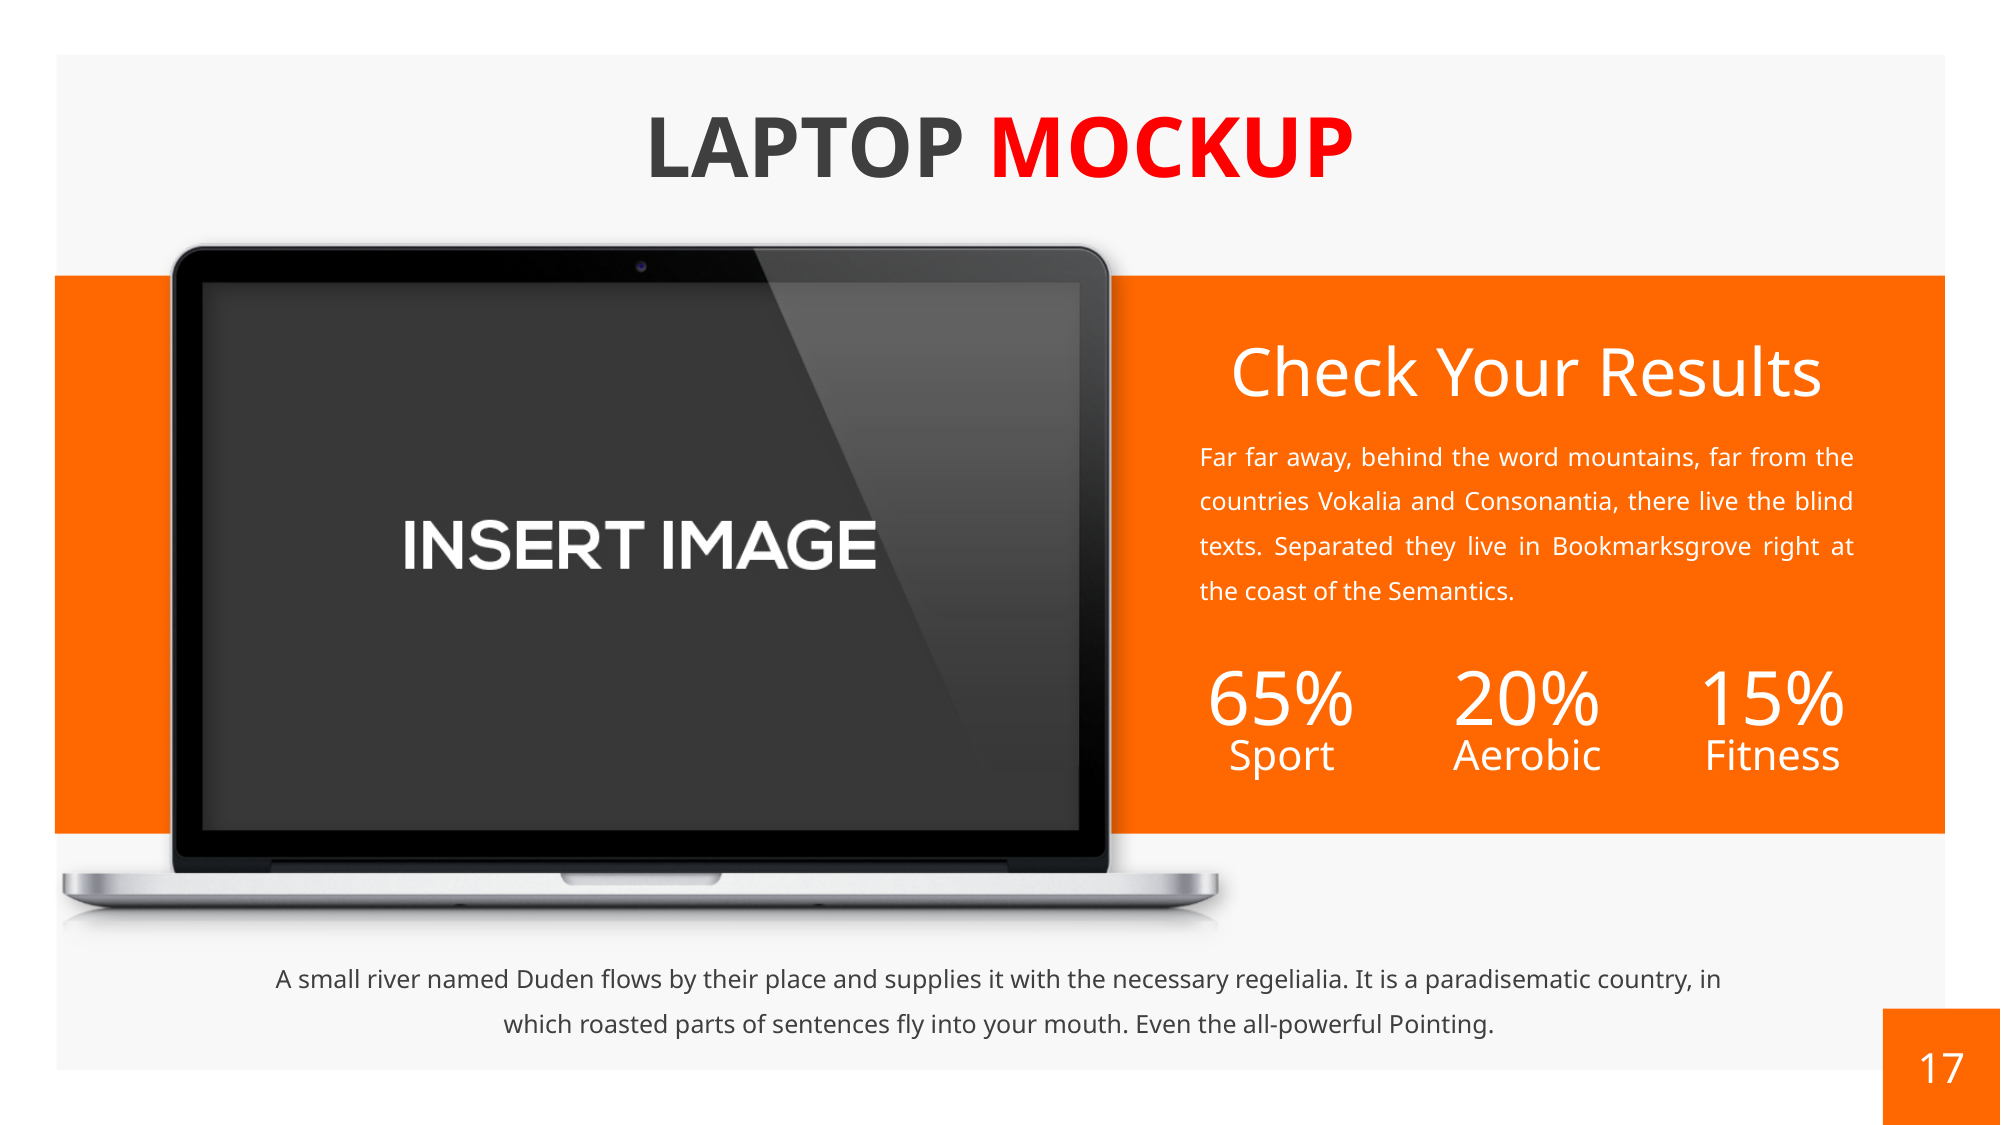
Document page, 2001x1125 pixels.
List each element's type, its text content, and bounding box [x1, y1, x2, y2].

text_box [1244, 275, 1946, 835]
text_box 20% [1438, 642, 1617, 720]
text_box Sport [1244, 720, 1350, 786]
text_box Fitness [1689, 720, 1856, 786]
text_box Far far away, behind the word mountains, far from the countries Vokalia and Consonantia, there live the blind texts. Separated they live in Bookmarksgrove right at the coast of the Semantics. [1244, 418, 1870, 613]
text_box Check Your Results [1244, 322, 1839, 418]
text_box Aerobic [1438, 720, 1617, 786]
text_box 65% [1244, 642, 1371, 748]
text_box 15% [1683, 642, 1862, 748]
text_box A small river named Duden flows by their place and supplies it with the necessary regelialia. It is a paradisematic country, in which roasted parts of sentences fly into your mouth. Even the all-powerful Pointing. [229, 941, 1771, 1047]
title LAPTOP MOCKUP [427, 78, 1573, 224]
picture [54, 235, 1227, 943]
